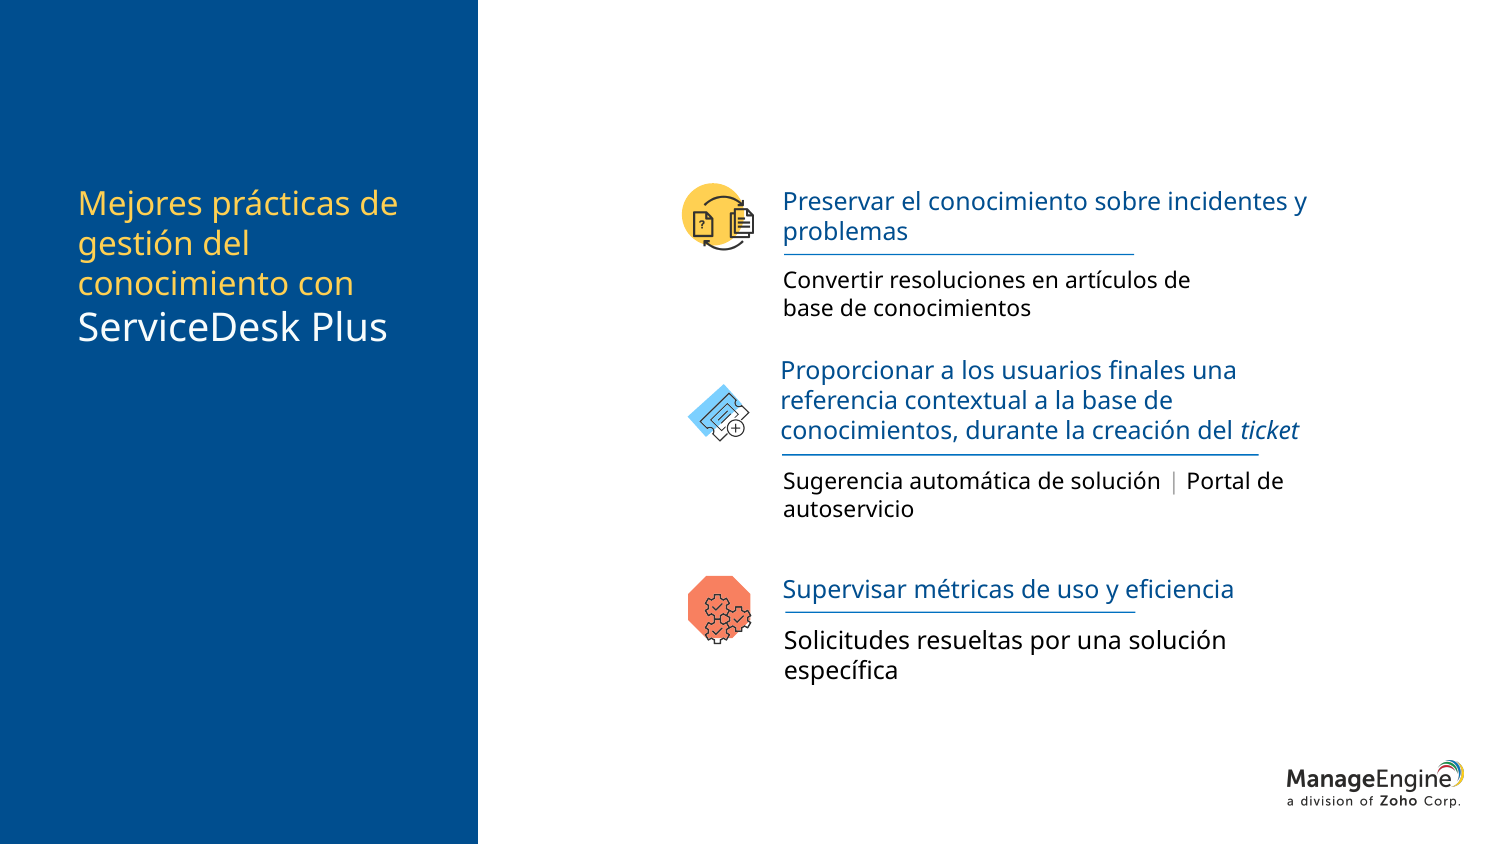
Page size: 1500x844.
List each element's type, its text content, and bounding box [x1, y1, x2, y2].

picture [701, 592, 754, 645]
picture [698, 390, 751, 444]
text_box [717, 383, 730, 389]
picture [692, 191, 755, 254]
text_box [0, 0, 479, 844]
text_box Supervisar métricas de uso y eficiencia [767, 565, 1361, 612]
picture [1287, 760, 1464, 808]
text_box Preservar el conocimiento sobre incidentes y problemas [767, 177, 1330, 253]
text_box Proporcionar a los usuarios finales una referencia contextual a la base de conocimientos, durante la creación del ticket [764, 346, 1333, 453]
text_box Sugerencia automática de solución | Portal de autoservicio [767, 458, 1318, 530]
text_box [687, 575, 749, 629]
text_box Mejores prácticas de gestión del conocimiento con ServiceDesk Plus [62, 174, 425, 358]
text_box Convertir resoluciones en artículos de base de conocimientos [767, 258, 1214, 329]
text_box Solicitudes resueltas por una solución específica [768, 616, 1265, 692]
text_box [687, 410, 693, 424]
text_box [681, 182, 734, 233]
